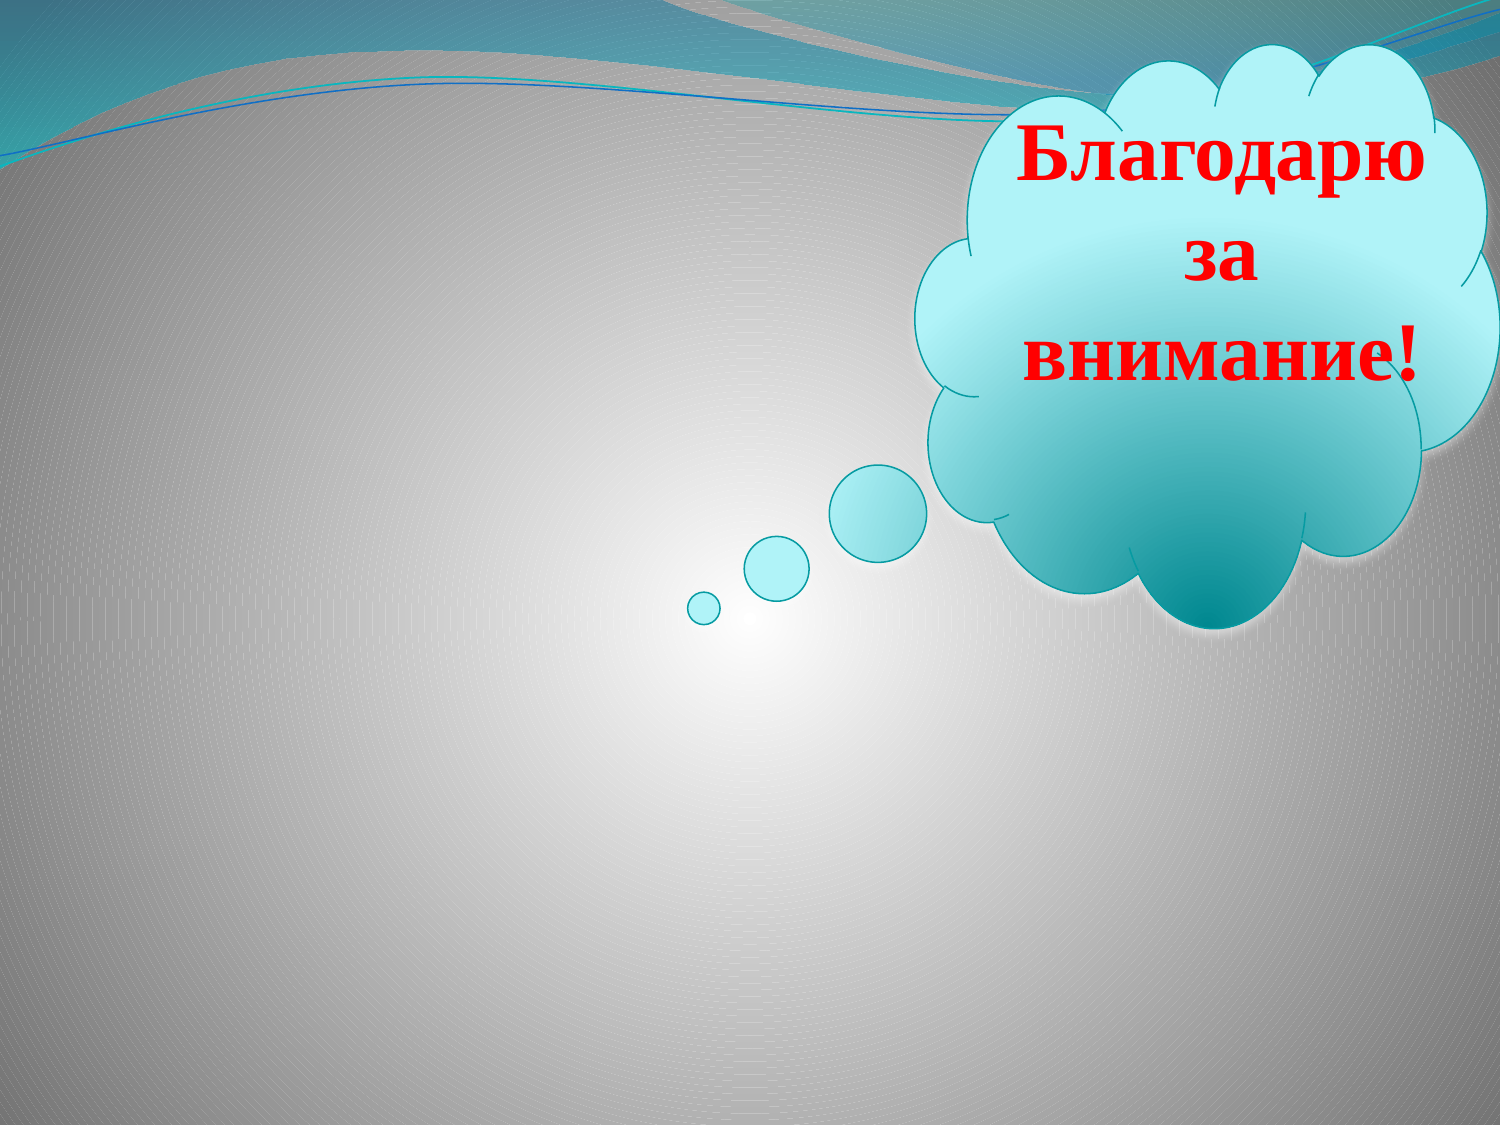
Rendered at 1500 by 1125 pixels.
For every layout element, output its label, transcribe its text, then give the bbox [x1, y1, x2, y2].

text_box [686, 591, 721, 626]
text_box [828, 464, 928, 564]
text_box [913, 43, 1500, 630]
text_box [743, 535, 810, 603]
title Благодарю за внимание! [974, 207, 1471, 398]
